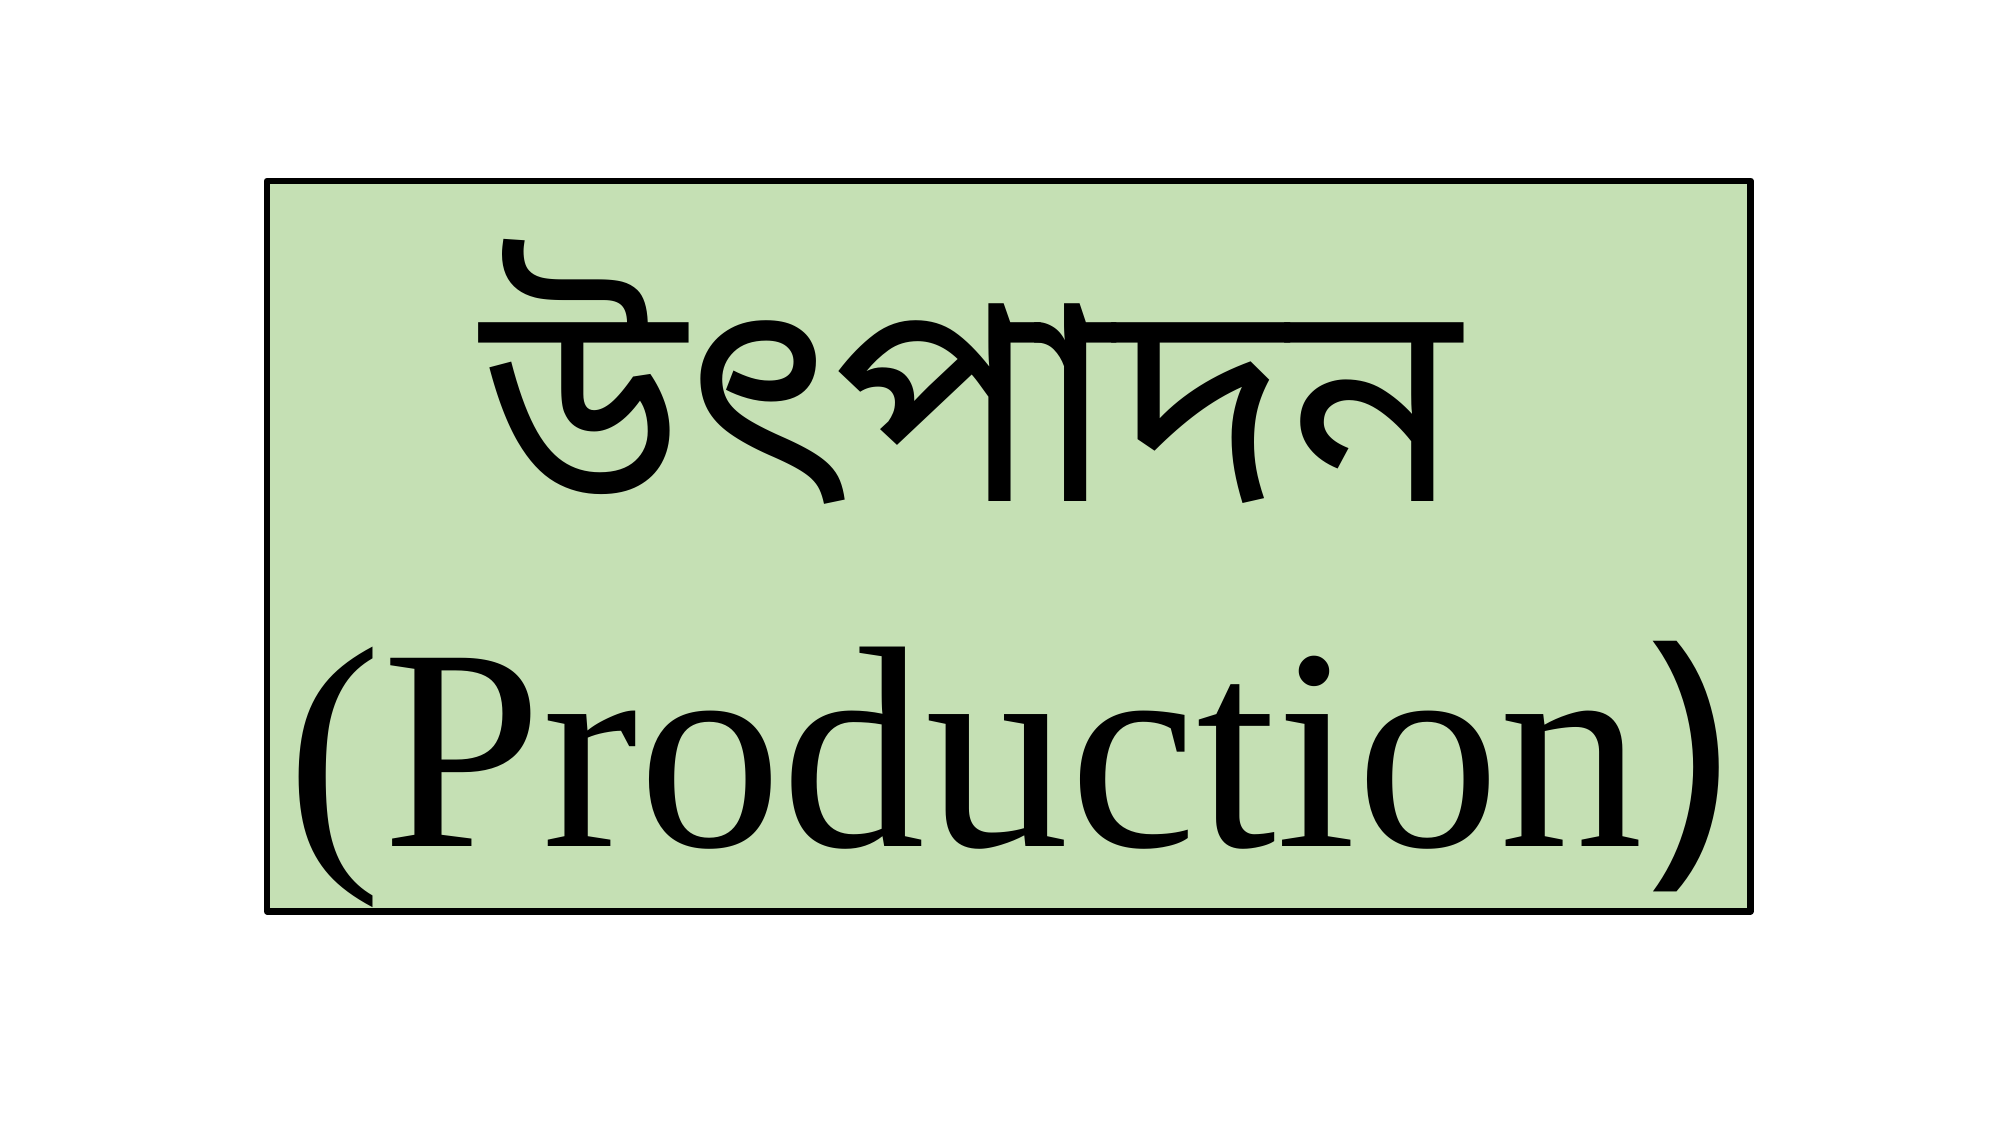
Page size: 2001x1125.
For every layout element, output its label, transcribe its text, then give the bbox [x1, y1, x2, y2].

text_box উৎপাদন (Production) [267, 180, 1751, 912]
